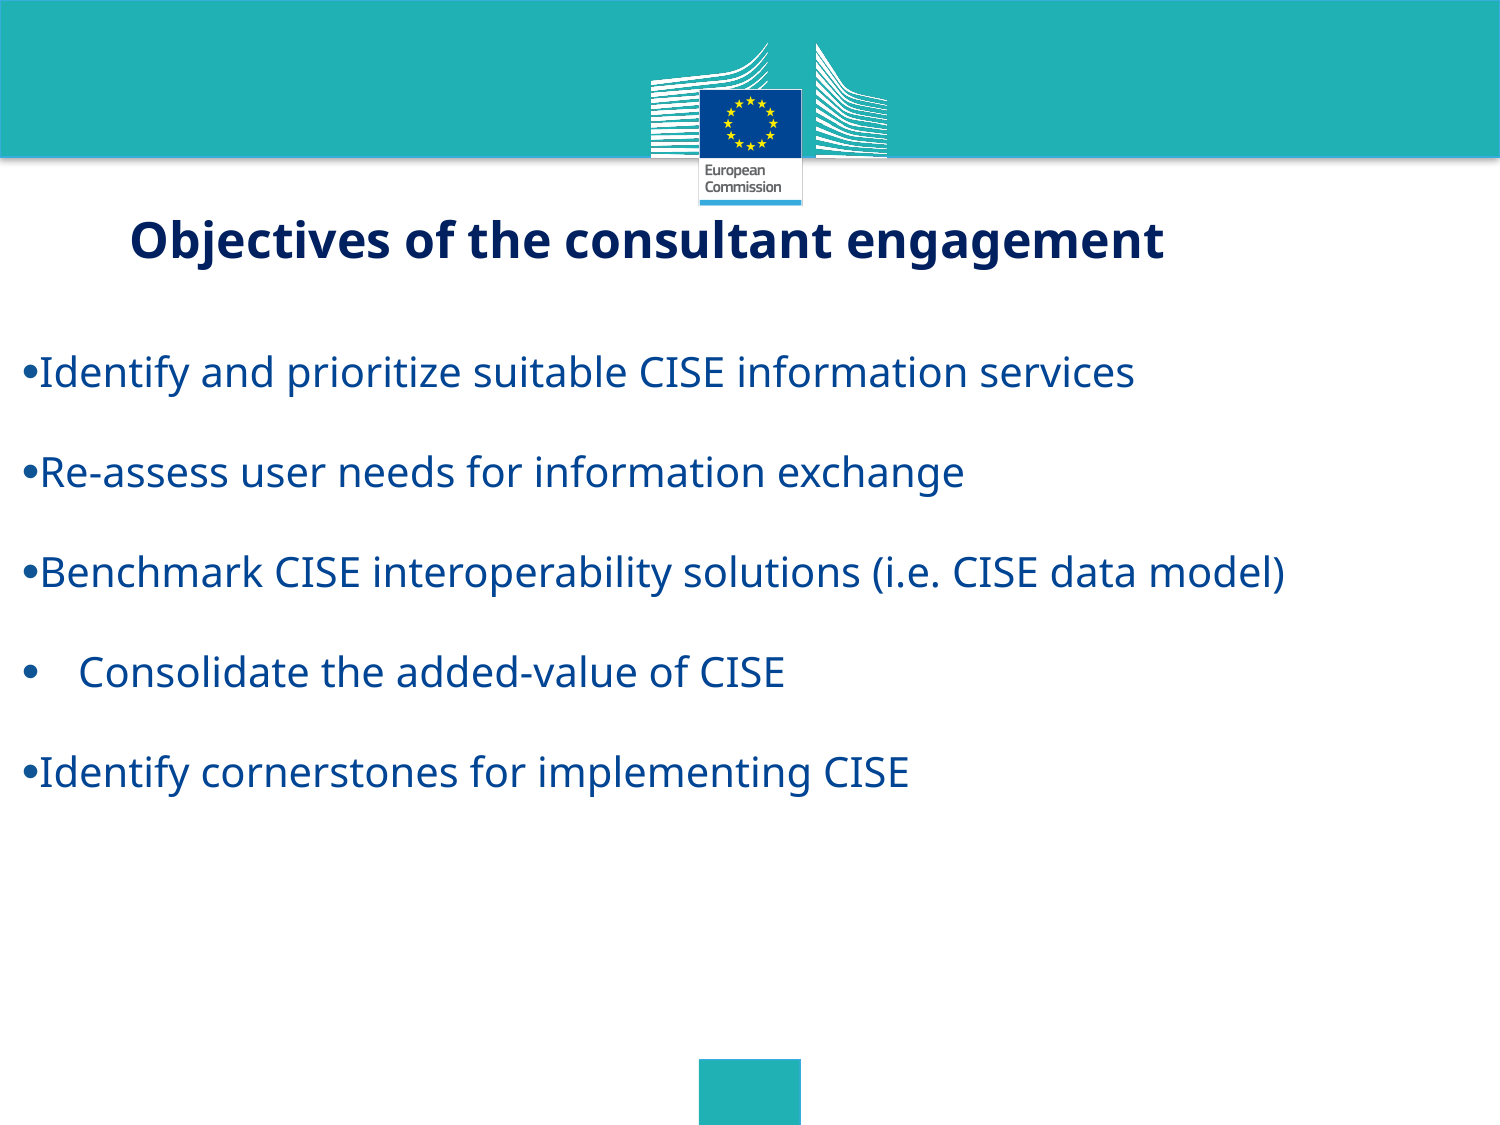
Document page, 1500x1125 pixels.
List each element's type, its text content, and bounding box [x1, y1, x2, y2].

picture [699, 1059, 801, 1125]
list Identify and prioritize suitable CISE information services Re-assess user needs for information exchange Benchmark CISE interoperability solutions (i.e. CISE data model) Consolidate the added-value of CISE Identify cornerstones for implementing CISE [21, 296, 1469, 802]
picture [651, 42, 887, 200]
text_box Objectives of the consultant engagement [114, 200, 1376, 276]
